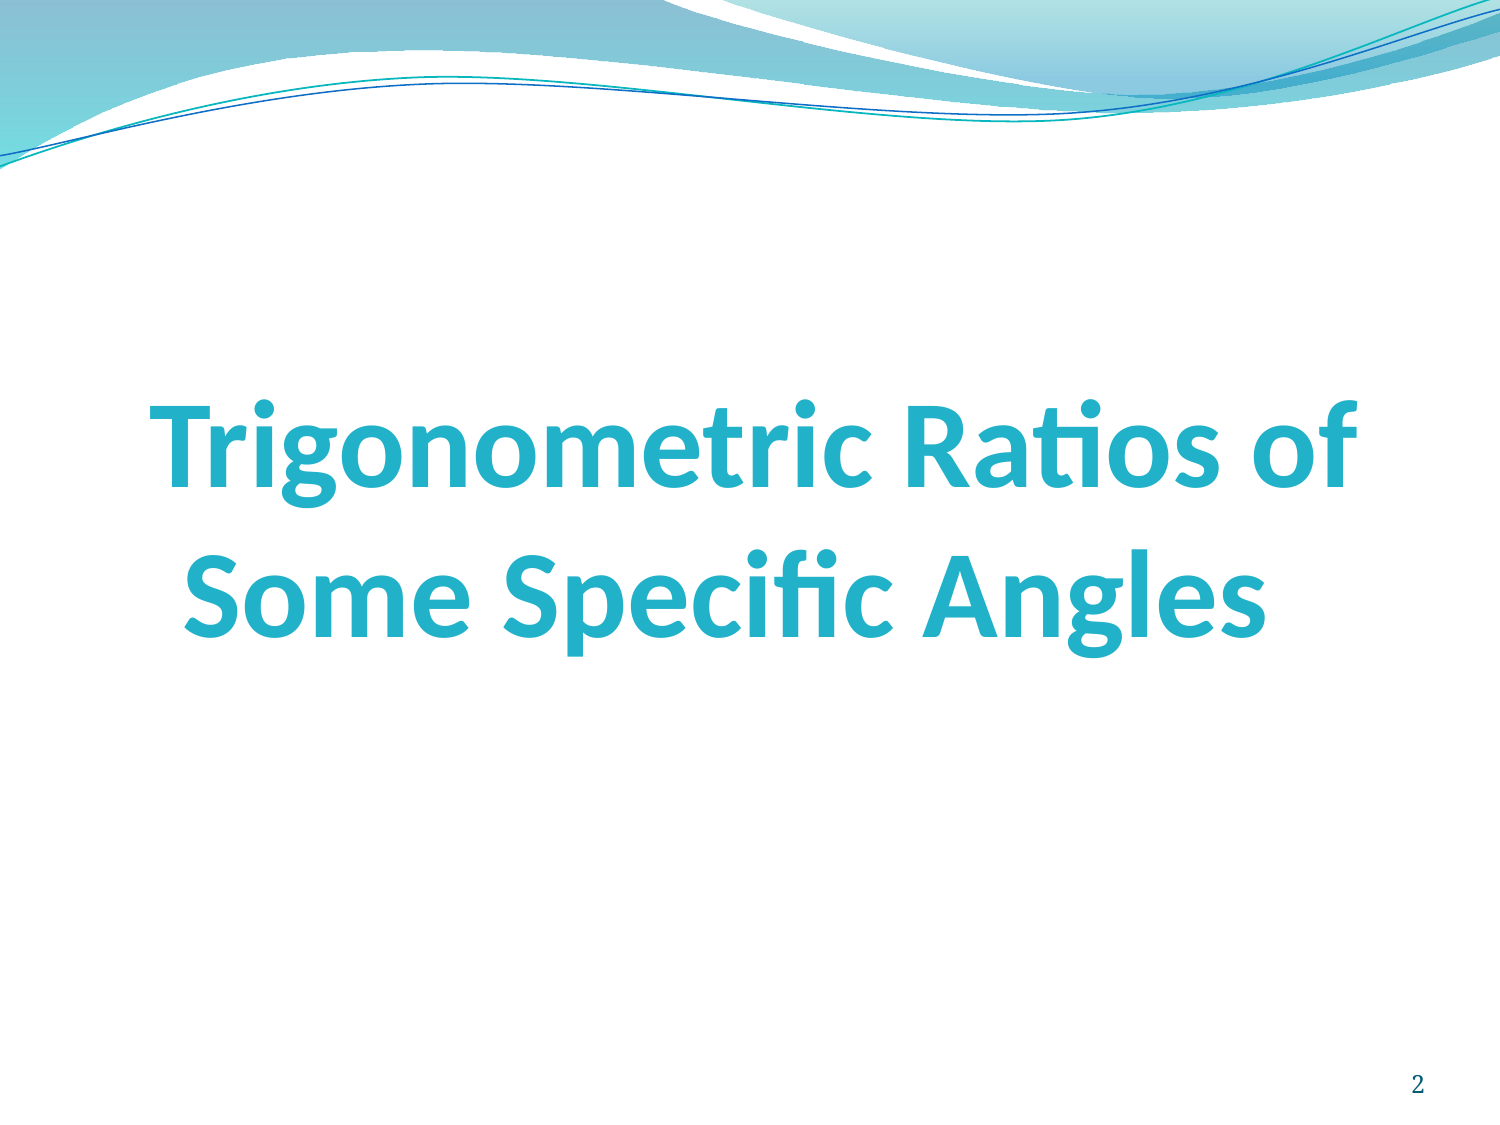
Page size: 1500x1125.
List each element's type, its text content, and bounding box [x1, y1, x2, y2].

title Trigonometric Ratios of Some Specific Angles [10, 474, 1498, 663]
slide_number 2 [1299, 1042, 1425, 1103]
